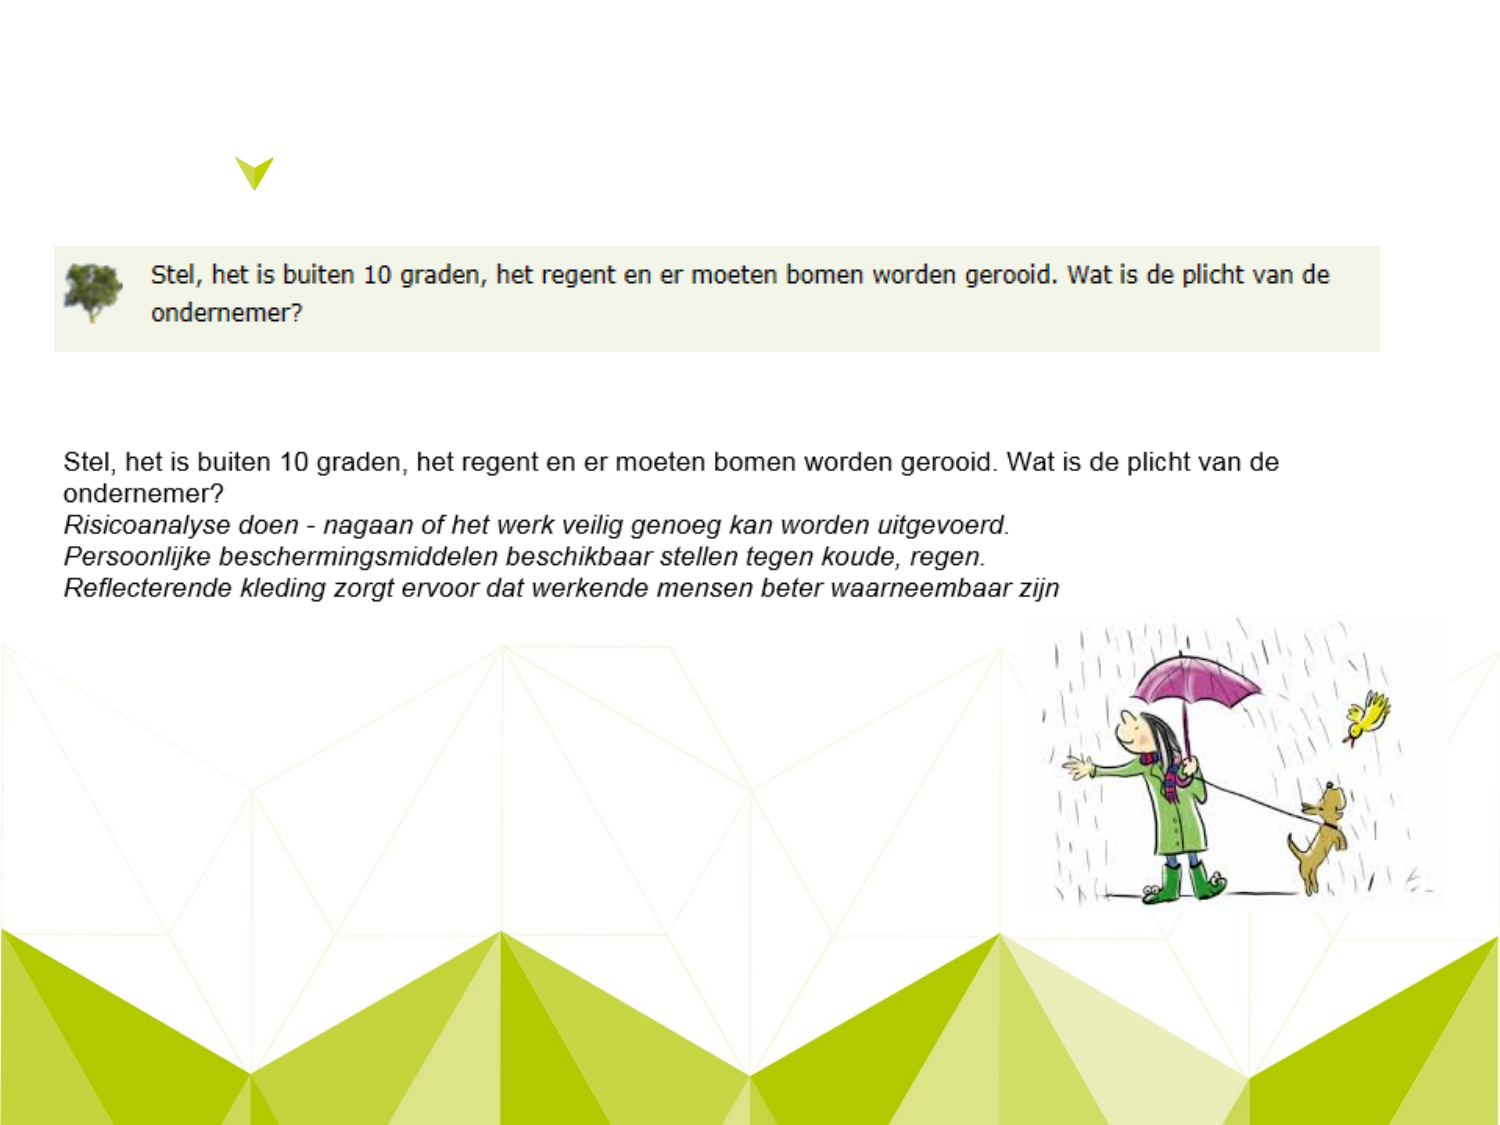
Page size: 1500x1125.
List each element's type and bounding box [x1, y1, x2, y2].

picture [234, 155, 274, 190]
picture [54, 246, 1380, 352]
picture [0, 438, 1500, 1125]
